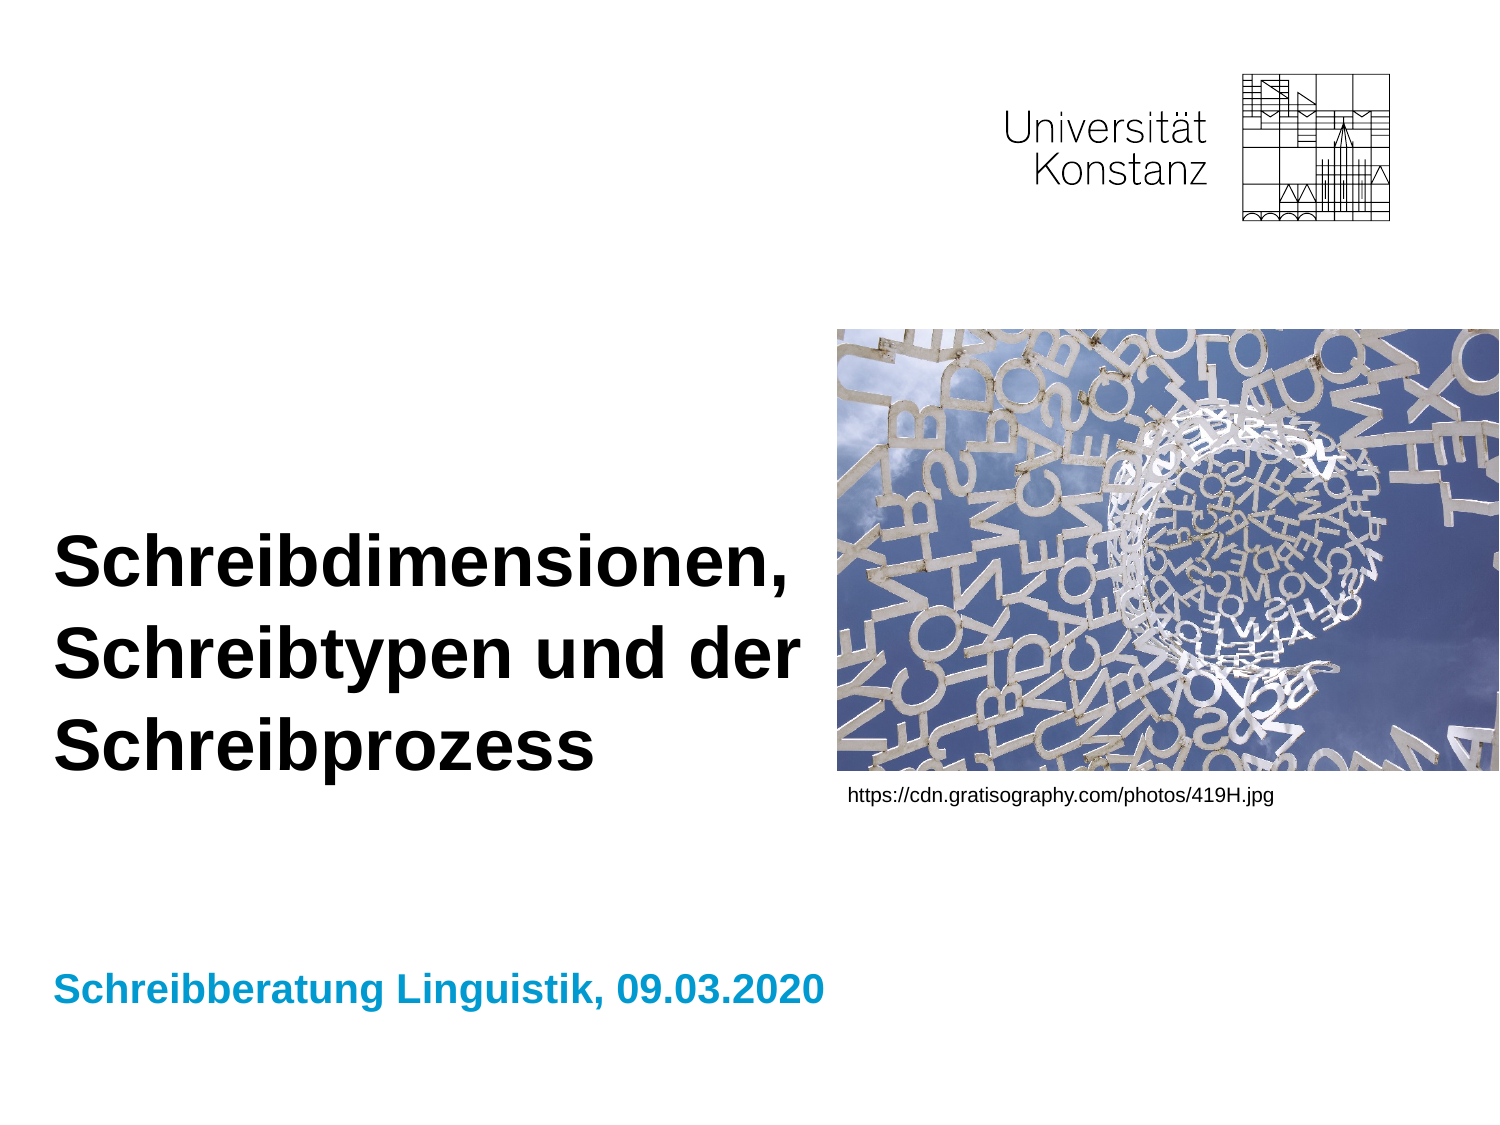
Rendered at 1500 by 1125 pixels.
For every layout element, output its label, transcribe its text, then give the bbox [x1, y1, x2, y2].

title Schreibdimensionen, Schreibtypen und der Schreibprozess [53, 408, 810, 799]
text_box https://cdn.gratisography.com/photos/419H.jpg [832, 775, 1500, 815]
subtitle Schreibberatung Linguistik, 09.03.2020 [53, 881, 1093, 1012]
picture [836, 329, 1499, 771]
